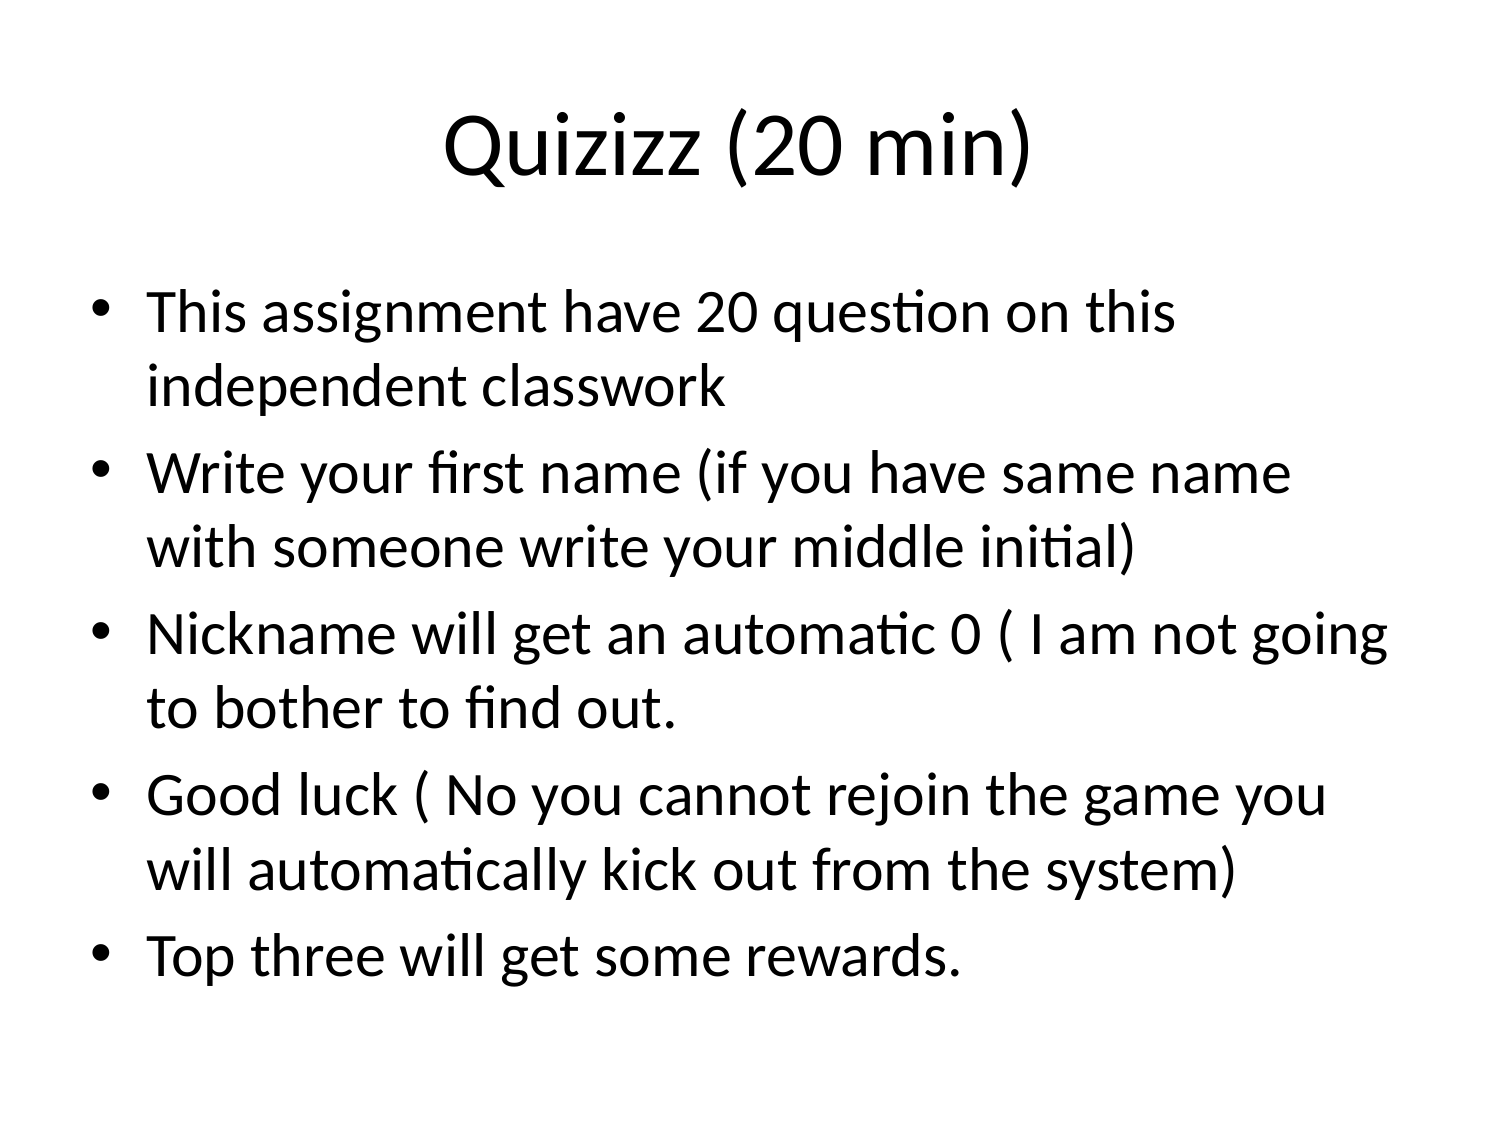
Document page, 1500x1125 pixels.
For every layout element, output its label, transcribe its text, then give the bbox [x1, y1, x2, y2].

list This assignment have 20 question on this independent classwork Write your first name (if you have same name with someone write your middle initial) Nickname will get an automatic 0 ( I am not going to bother to find out. Good luck ( No you cannot rejoin the game you will automatically kick out from the system) Top three will get some rewards. [75, 262, 1425, 1005]
title Quizizz (20 min) [75, 45, 1425, 233]
